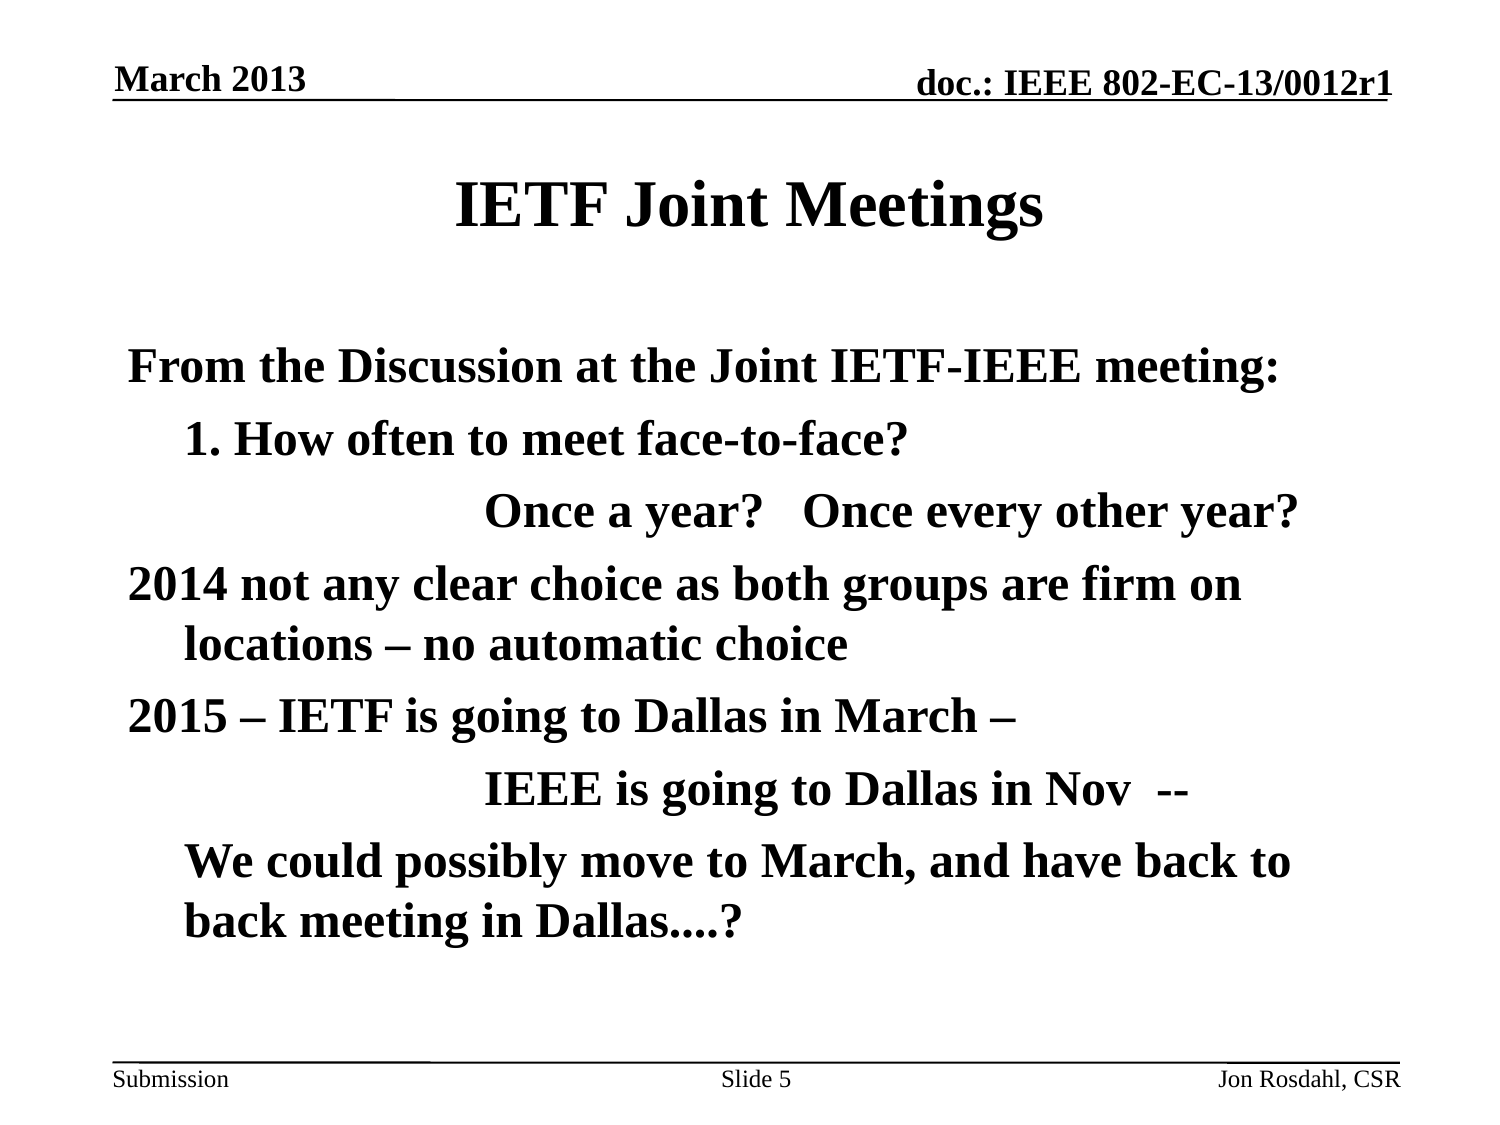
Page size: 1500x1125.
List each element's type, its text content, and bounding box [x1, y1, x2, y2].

slide_number Slide 5 [712, 1061, 800, 1123]
footer Jon Rosdahl, CSR [878, 1061, 1402, 1093]
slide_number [114, 54, 423, 100]
list From the Discussion at the Joint IETF-IEEE meeting: 1. How often to meet face-to-face? Once a year? Once every other year? 2014 not any clear choice as both groups are firm on locations – no automatic choice 2015 – IETF is going to Dallas in March – IEEE is going to Dallas in Nov -- We could possibly move to March, and have back to back meeting in Dallas....? [112, 324, 1388, 1000]
title IETF Joint Meetings [112, 112, 1388, 288]
